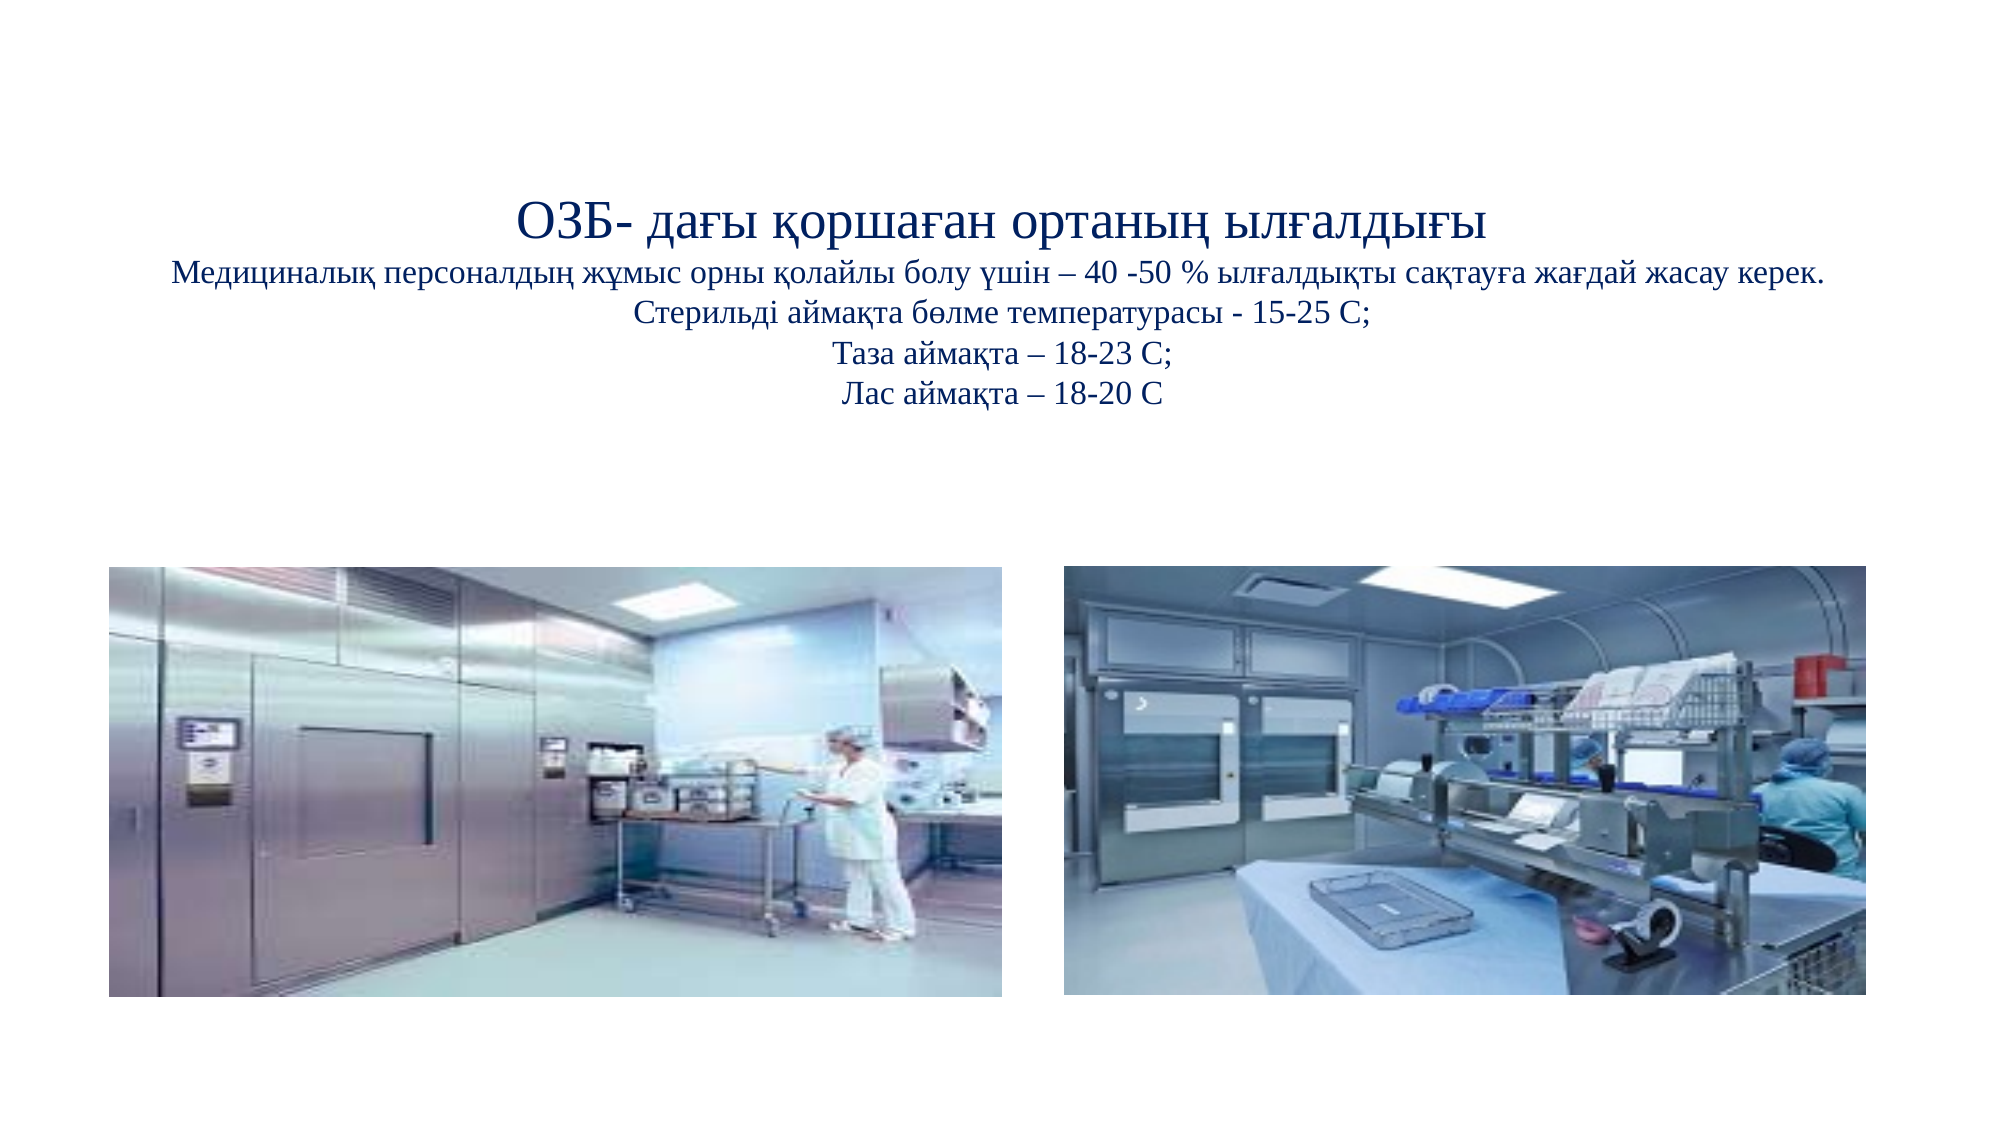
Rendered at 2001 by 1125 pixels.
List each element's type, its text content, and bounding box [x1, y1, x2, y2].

picture [1063, 565, 1866, 996]
title ОЗБ- дағы қоршаған ортаның ылғалдығы Медициналық персоналдың жұмыс орны қолайлы болу үшін – 40 -50 % ылғалдықты сақтауға жағдай жасау керек. Стерильді аймақта бөлме температурасы - 15-25 С; Таза аймақта – 18-23 С; Лас аймақта – 18-20 С [140, 94, 1866, 567]
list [109, 567, 1002, 998]
